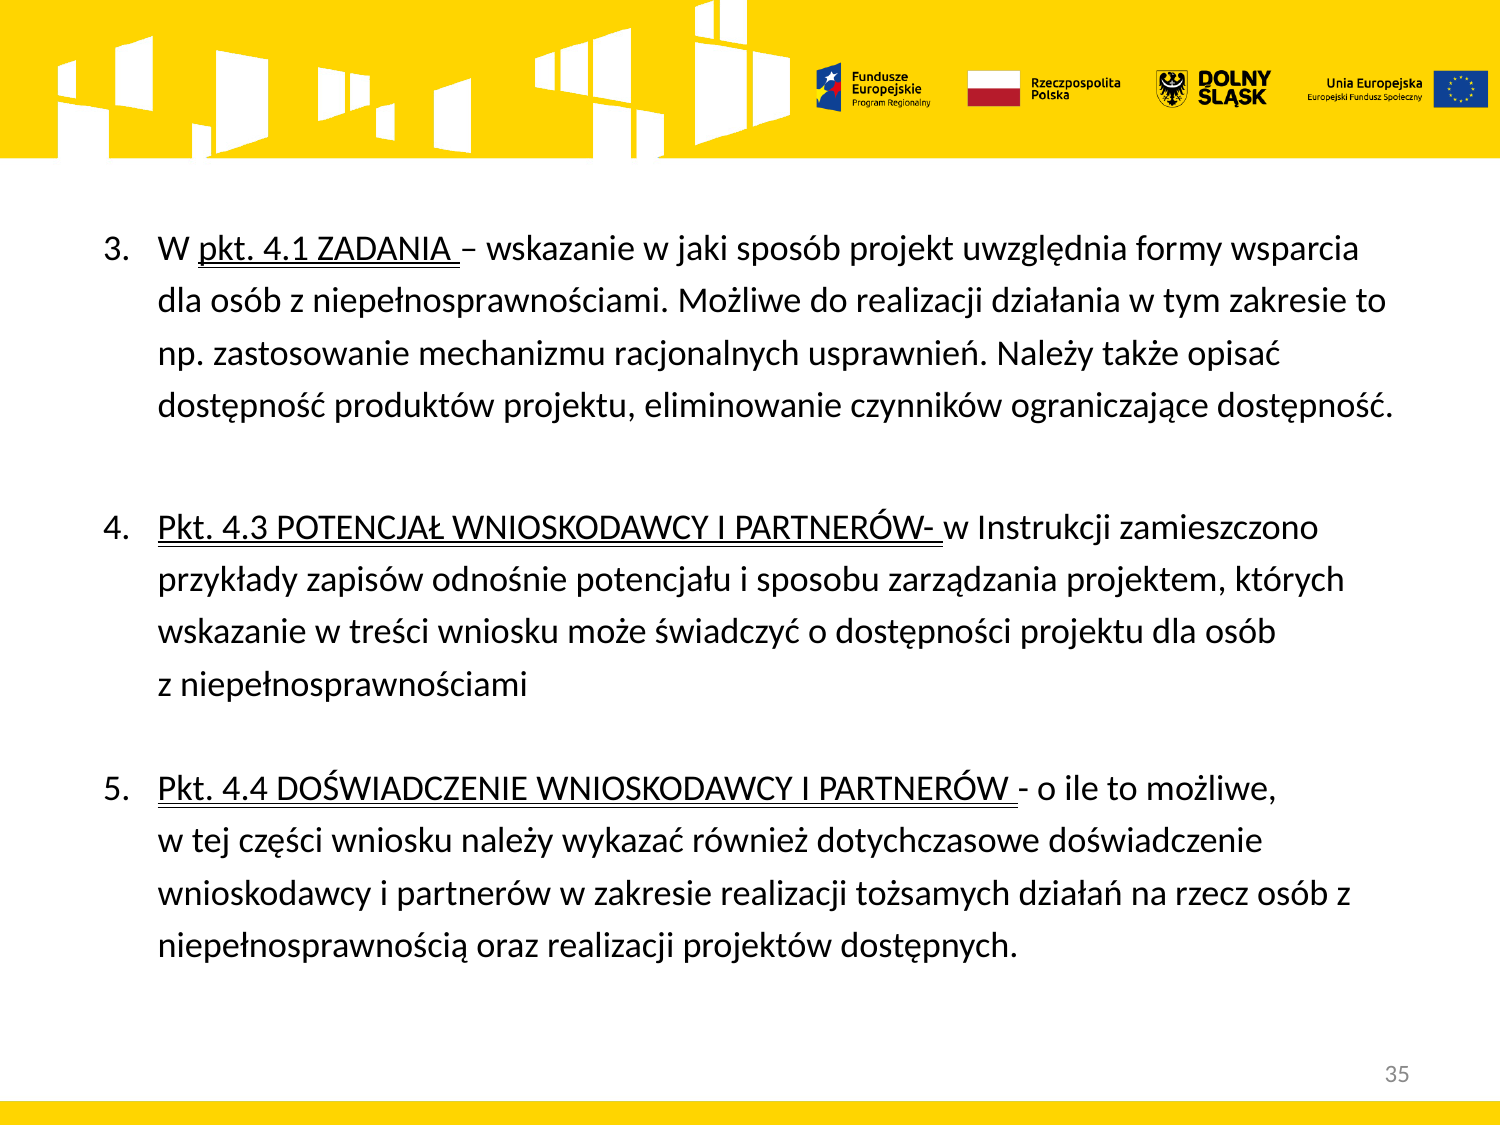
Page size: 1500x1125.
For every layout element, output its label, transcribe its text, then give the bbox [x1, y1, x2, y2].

slide_number 35 [1074, 1042, 1425, 1103]
text_box W pkt. 4.1 ZADANIA – wskazanie w jaki sposób projekt uwzględnia formy wsparcia dla osób z niepełnosprawnościami. Możliwe do realizacji działania w tym zakresie to np. zastosowanie mechanizmu racjonalnych usprawnień. Należy także opisać dostępność produktów projektu, eliminowanie czynników ograniczające dostępność. Pkt. 4.3 POTENCJAŁ WNIOSKODAWCY I PARTNERÓW- w Instrukcji zamieszczono przykłady zapisów odnośnie potencjału i sposobu zarządzania projektem, których wskazanie w treści wniosku może świadczyć o dostępności projektu dla osób z niepełnosprawnościami Pkt. 4.4 DOŚWIADCZENIE WNIOSKODAWCY I PARTNERÓW - o ile to możliwe, w tej części wniosku należy wykazać również dotychczasowe doświadczenie wnioskodawcy i partnerów w zakresie realizacji tożsamych działań na rzecz osób z niepełnosprawnością oraz realizacji projektów dostępnych. [88, 208, 1412, 1024]
picture [0, 0, 1500, 1125]
